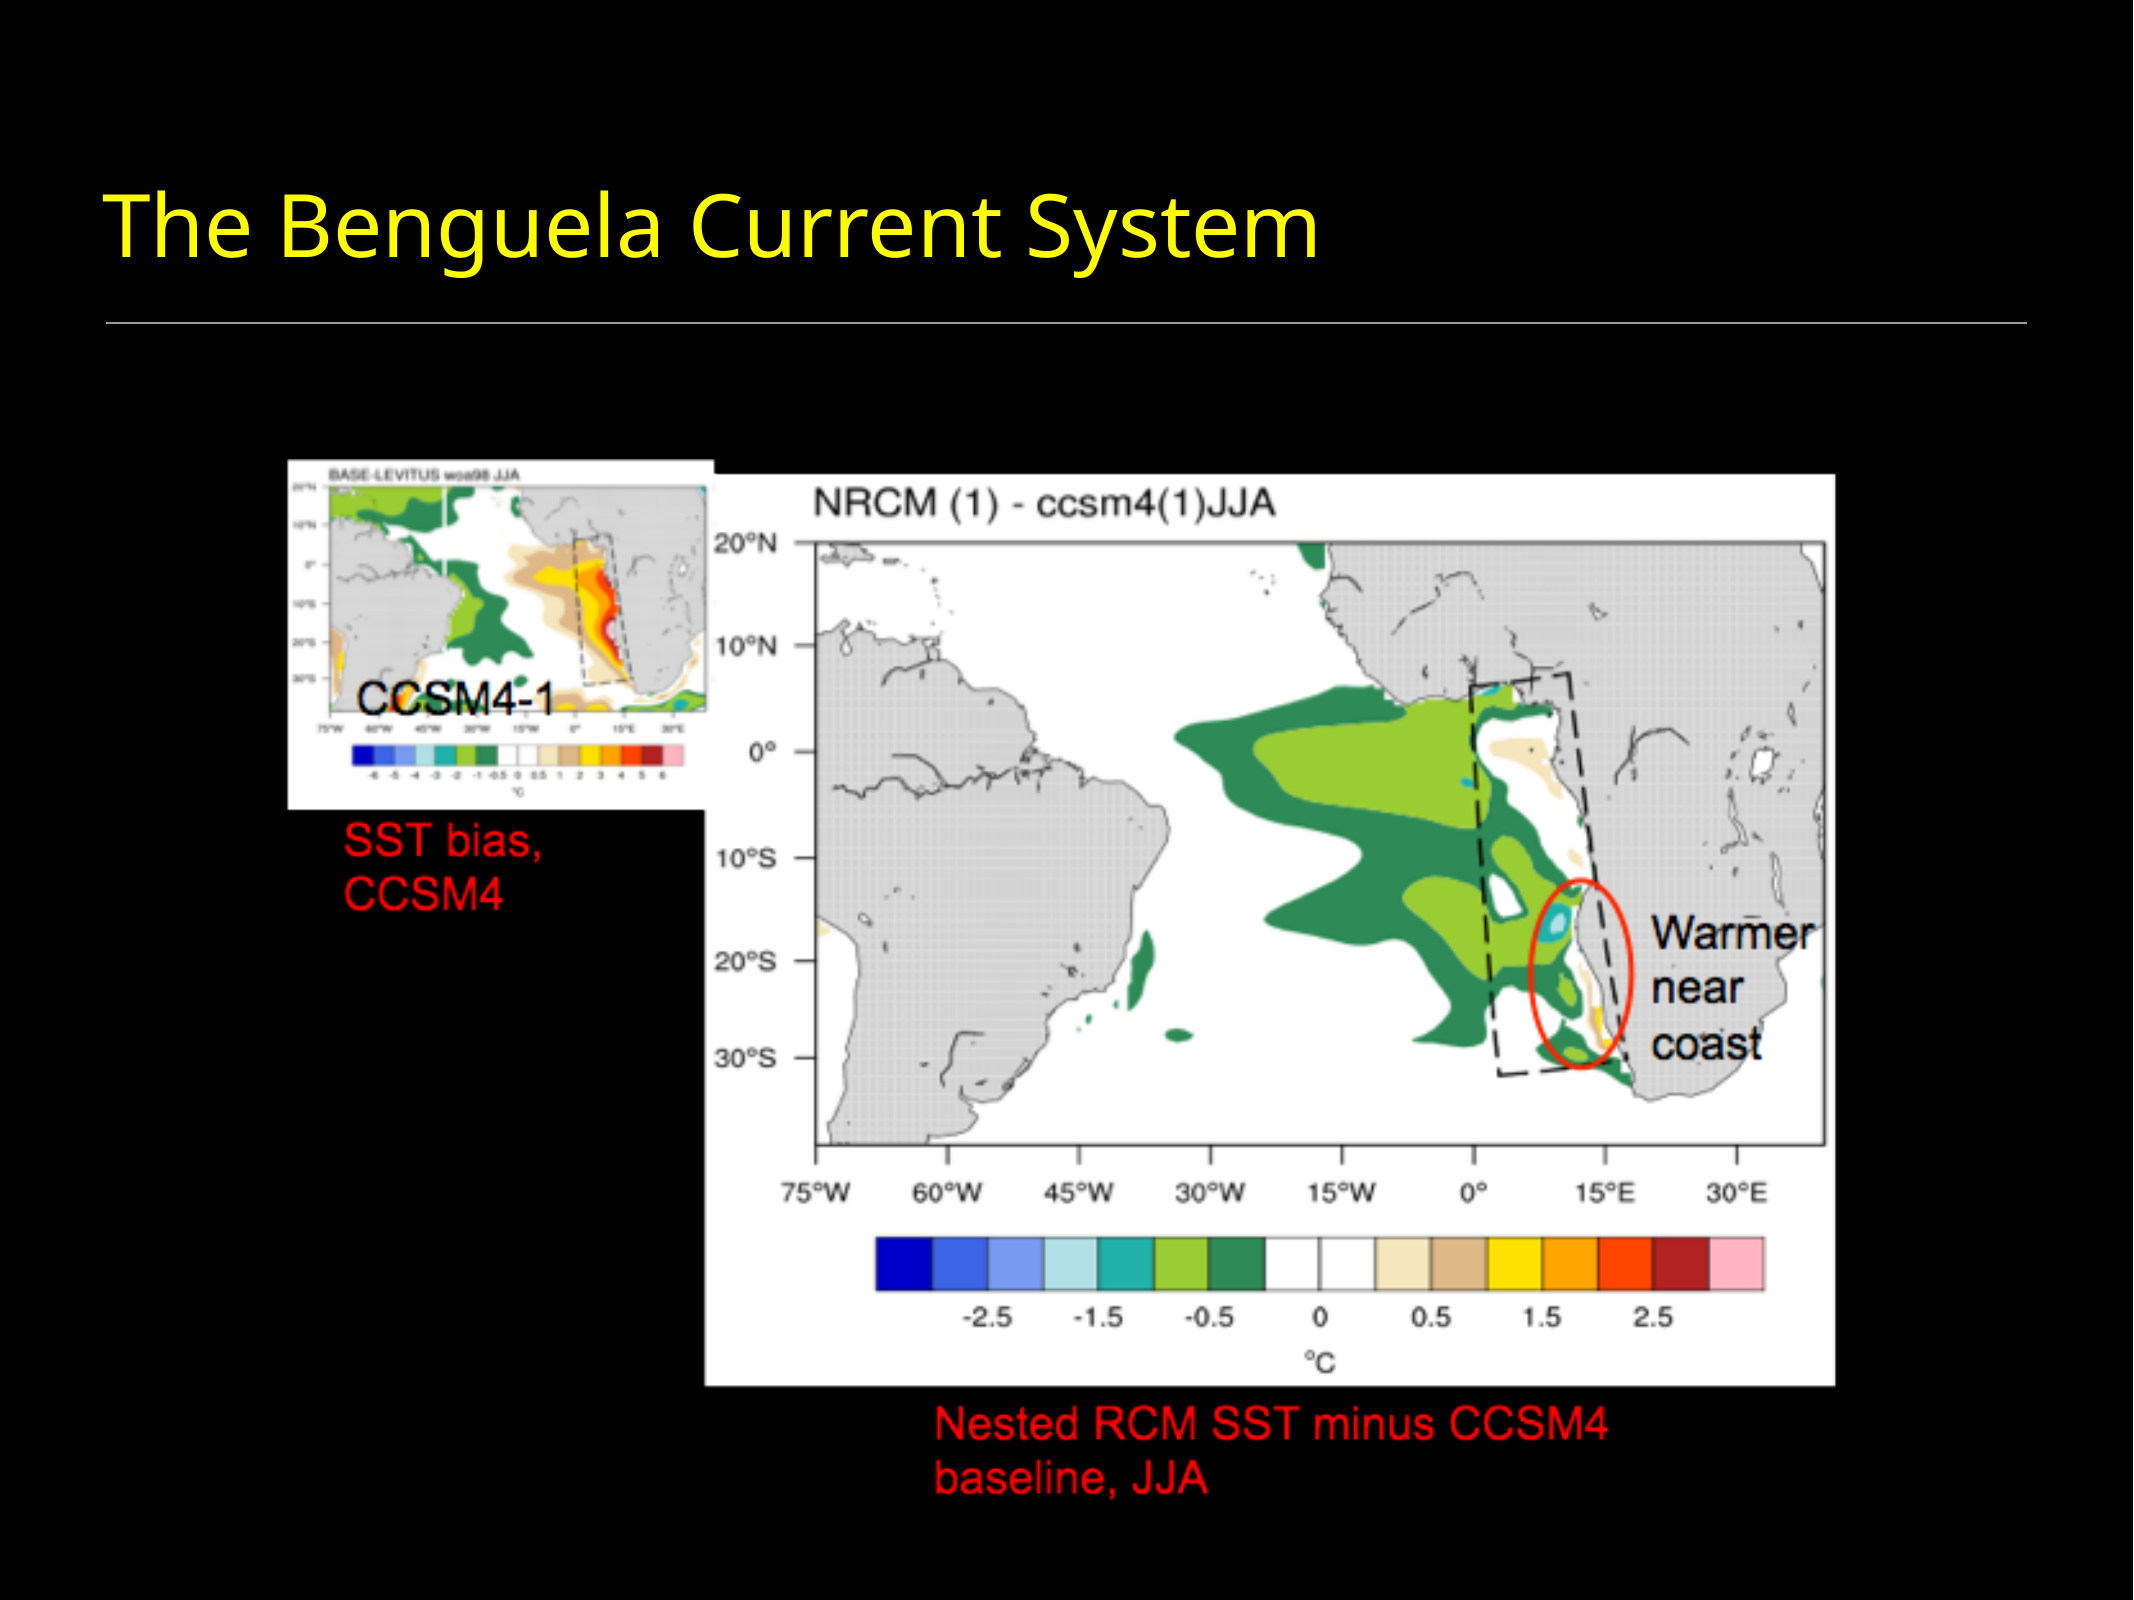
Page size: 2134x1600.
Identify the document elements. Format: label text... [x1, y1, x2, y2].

picture [286, 459, 1847, 1510]
title The Benguela Current System [93, 53, 2041, 284]
